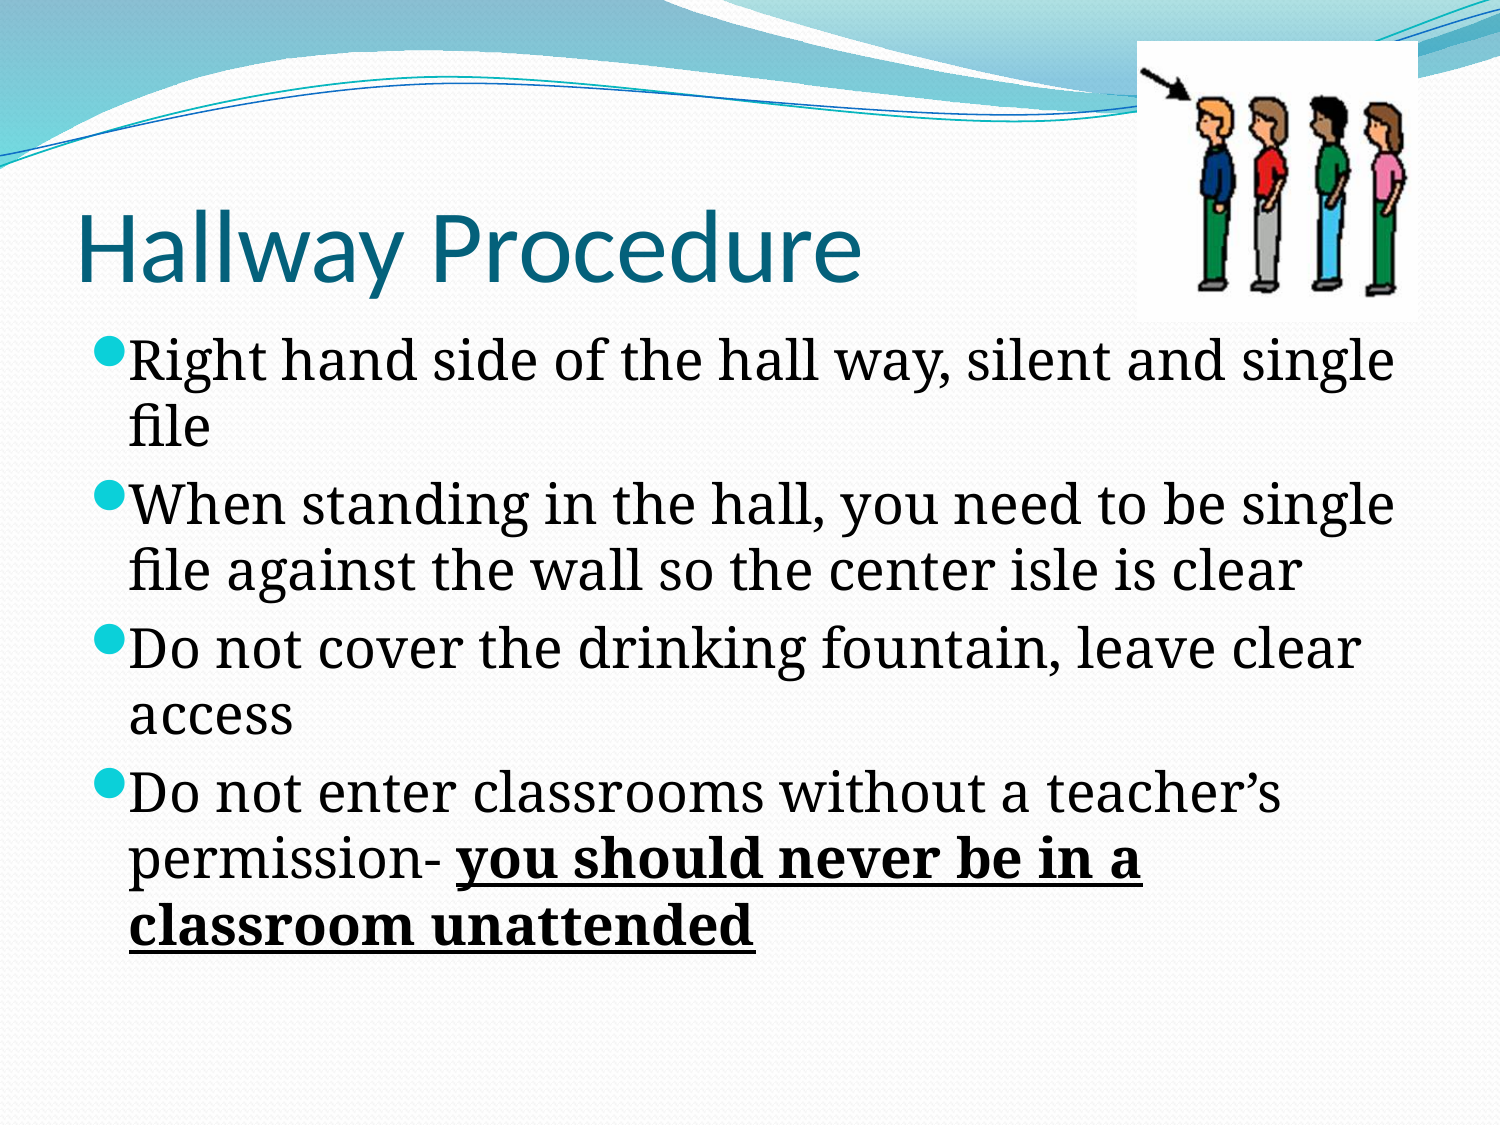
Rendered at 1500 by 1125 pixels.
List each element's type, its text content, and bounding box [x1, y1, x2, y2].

picture [1137, 41, 1419, 323]
title Hallway Procedure [75, 115, 1130, 303]
list Right hand side of the hall way, silent and single file When standing in the hall, you need to be single file against the wall so the center isle is clear Do not cover the drinking fountain, leave clear access Do not enter classrooms without a teacher’s permission- you should never be in a classroom unattended [75, 317, 1425, 1038]
